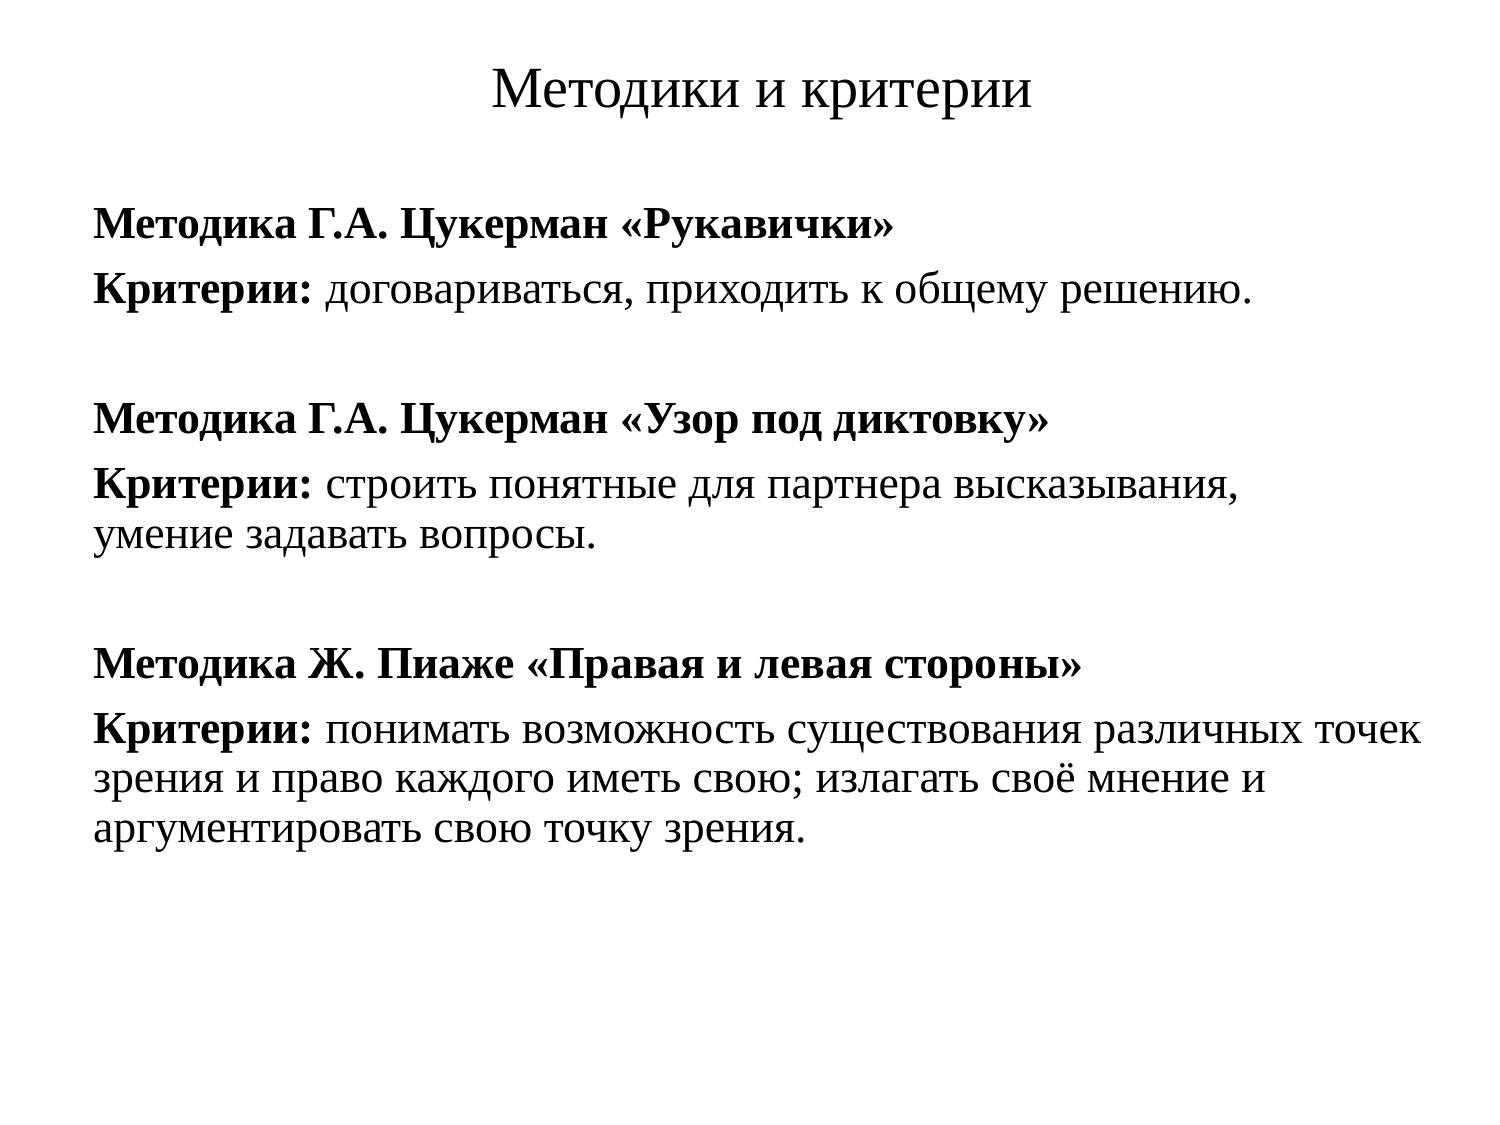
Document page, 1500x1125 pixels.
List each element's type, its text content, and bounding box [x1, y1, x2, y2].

list Методики и критерии Методика Г.А. Цукерман «Рукавички» Критерии: договариваться, приходить к общему решению. Методика Г.А. Цукерман «Узор под диктовку» Критерии: строить понятные для партнера высказывания, умение задавать вопросы. Методика Ж. Пиаже «Правая и левая стороны» Критерии: понимать возможность существования различных точек зрения и право каждого иметь свою; излагать своё мнение и аргументировать свою точку зрения. [50, 50, 1475, 1113]
